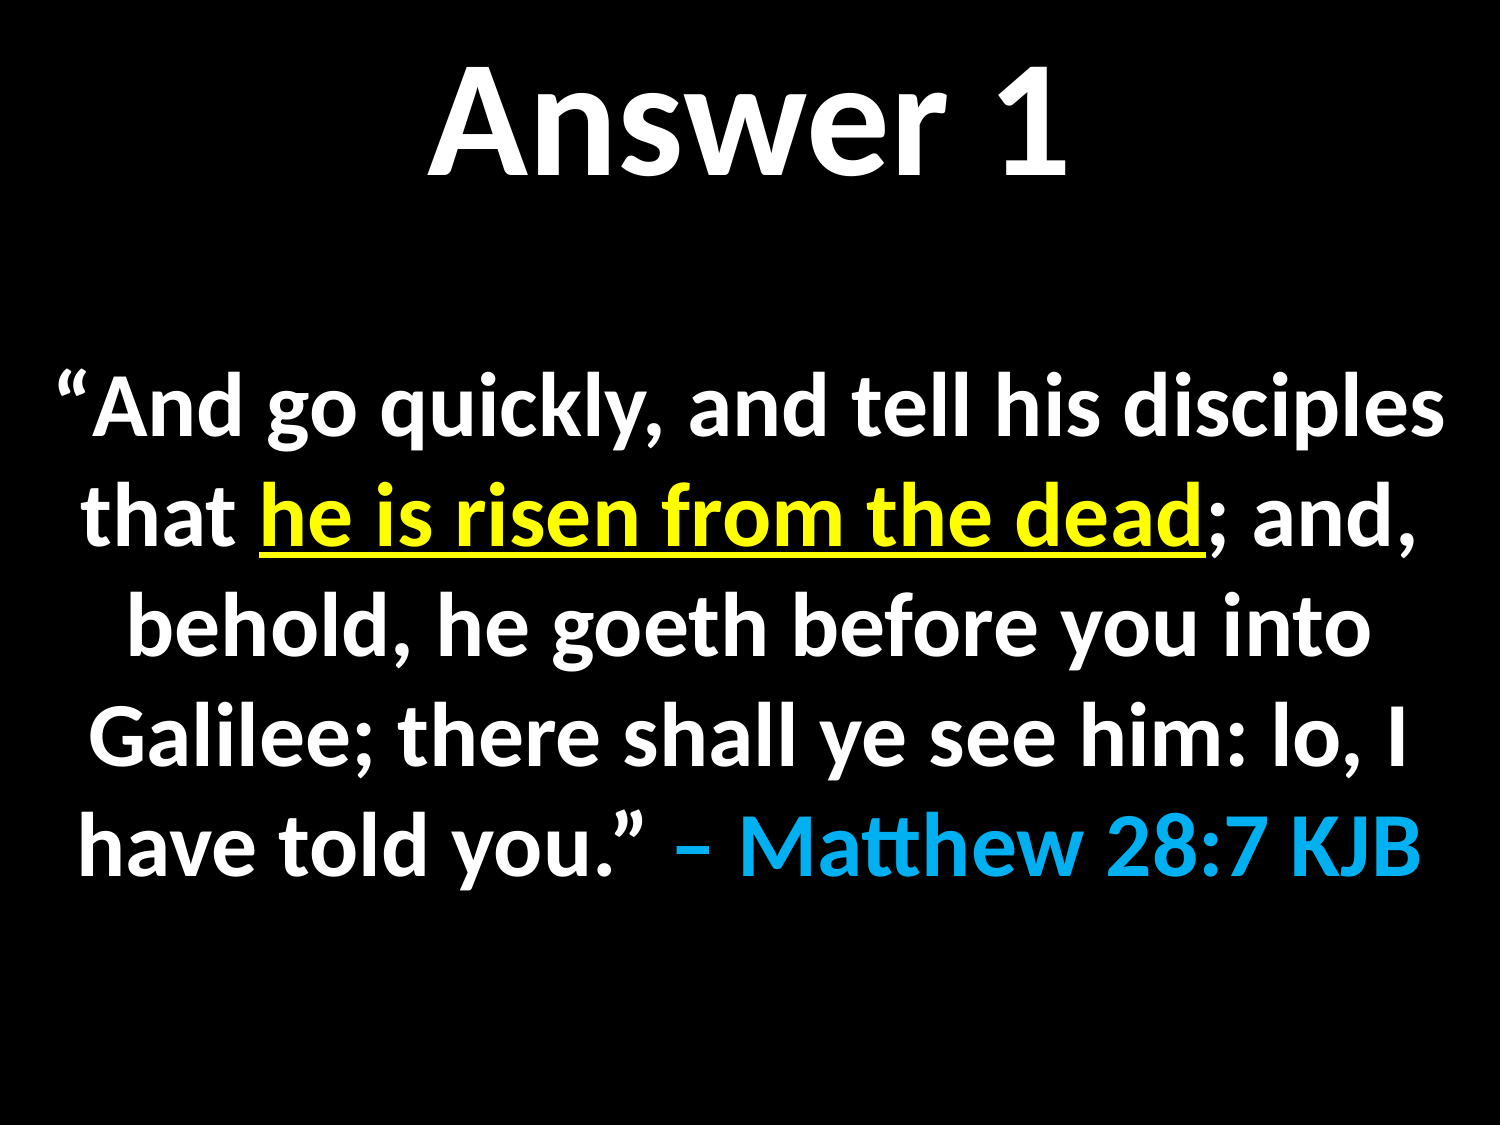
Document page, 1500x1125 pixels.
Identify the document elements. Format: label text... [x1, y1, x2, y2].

text_box “And go quickly, and tell his disciples that he is risen from the dead; and, behold, he goeth before you into Galilee; there shall ye see him: lo, I have told you.” – Matthew 28:7 KJB [0, 337, 1500, 902]
text_box Answer 1 [0, 1, 1500, 216]
